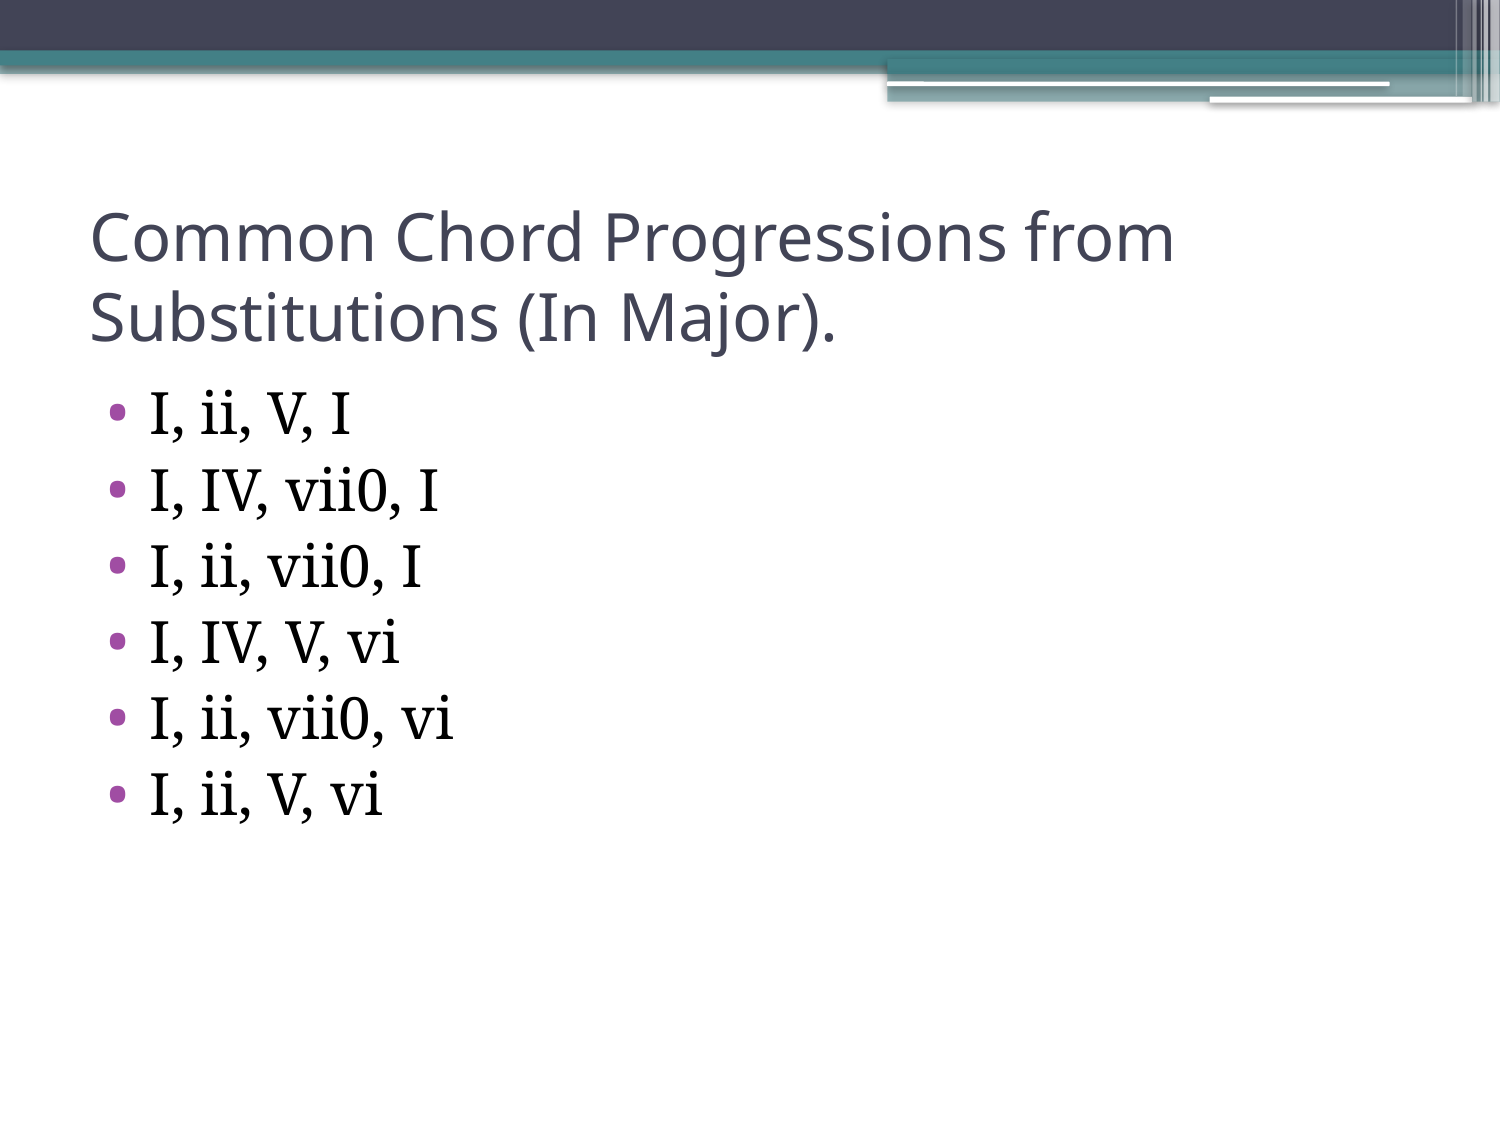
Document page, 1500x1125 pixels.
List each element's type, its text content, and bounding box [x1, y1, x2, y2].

title Common Chord Progressions from Substitutions (In Major). [75, 187, 1425, 363]
list I, ii, V, I I, IV, vii0, I I, ii, vii0, I I, IV, V, vi I, ii, vii0, vi I, ii, V, vi [75, 368, 1425, 1079]
